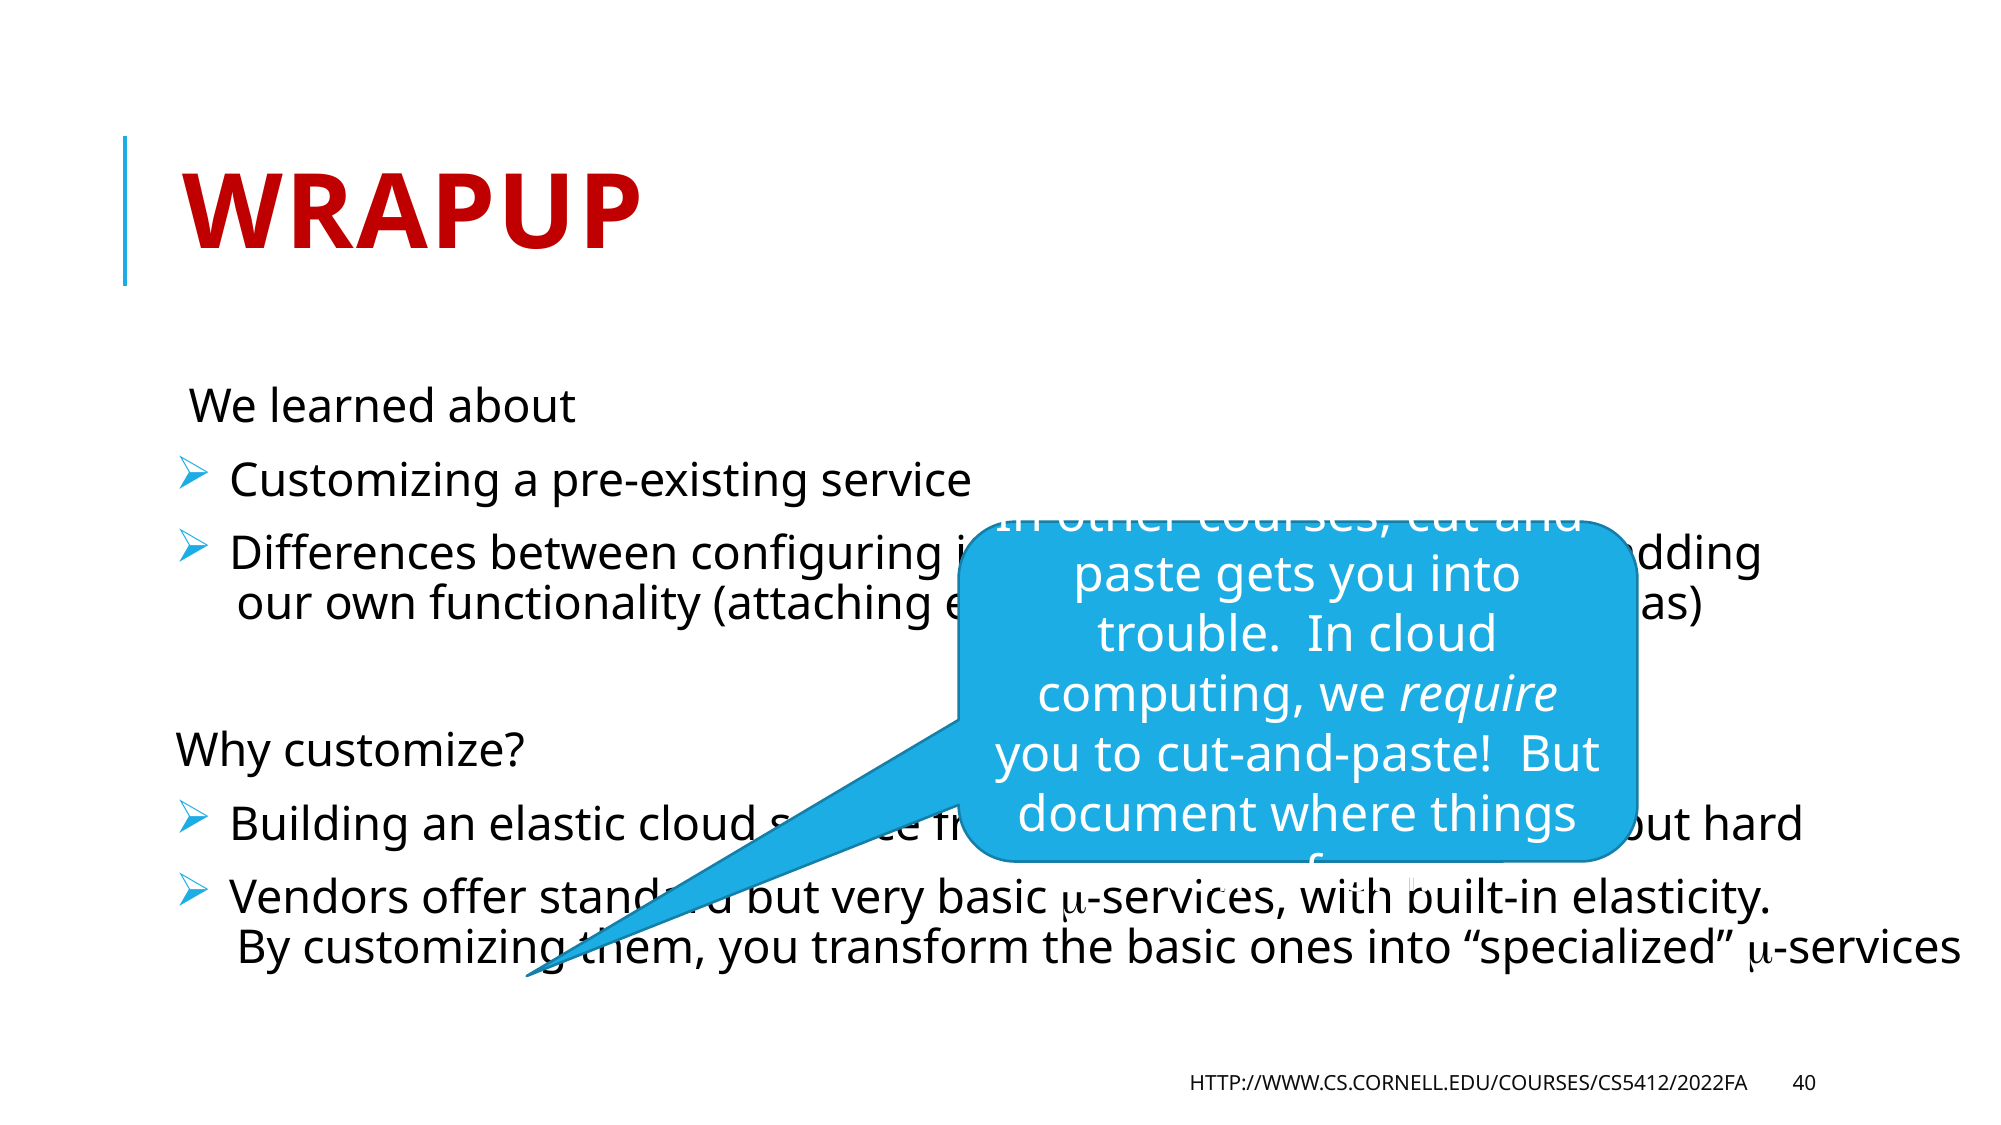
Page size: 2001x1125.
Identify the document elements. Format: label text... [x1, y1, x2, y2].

slide_number 40 [1777, 1061, 1938, 1107]
text_box In other courses, cut-and-paste gets you into trouble. In cloud computing, we require you to cut-and-paste! But document where things came from. [525, 520, 1639, 978]
footer http://www.cs.cornell.edu/courses/cs5412/2022fa [794, 1061, 1763, 1107]
list We learned about Customizing a pre-existing service Differences between configuring it (by setting parameters) and adding our own functionality (attaching event handles, functions, lambdas) Why customize? Building an elastic cloud service from the ground up is feasible, but hard Vendors offer standard but very basic -services, with built-in elasticity. By customizing them, you transform the basic ones into “specialized” -services [168, 375, 1972, 1035]
title Wrapup [168, 96, 1938, 342]
